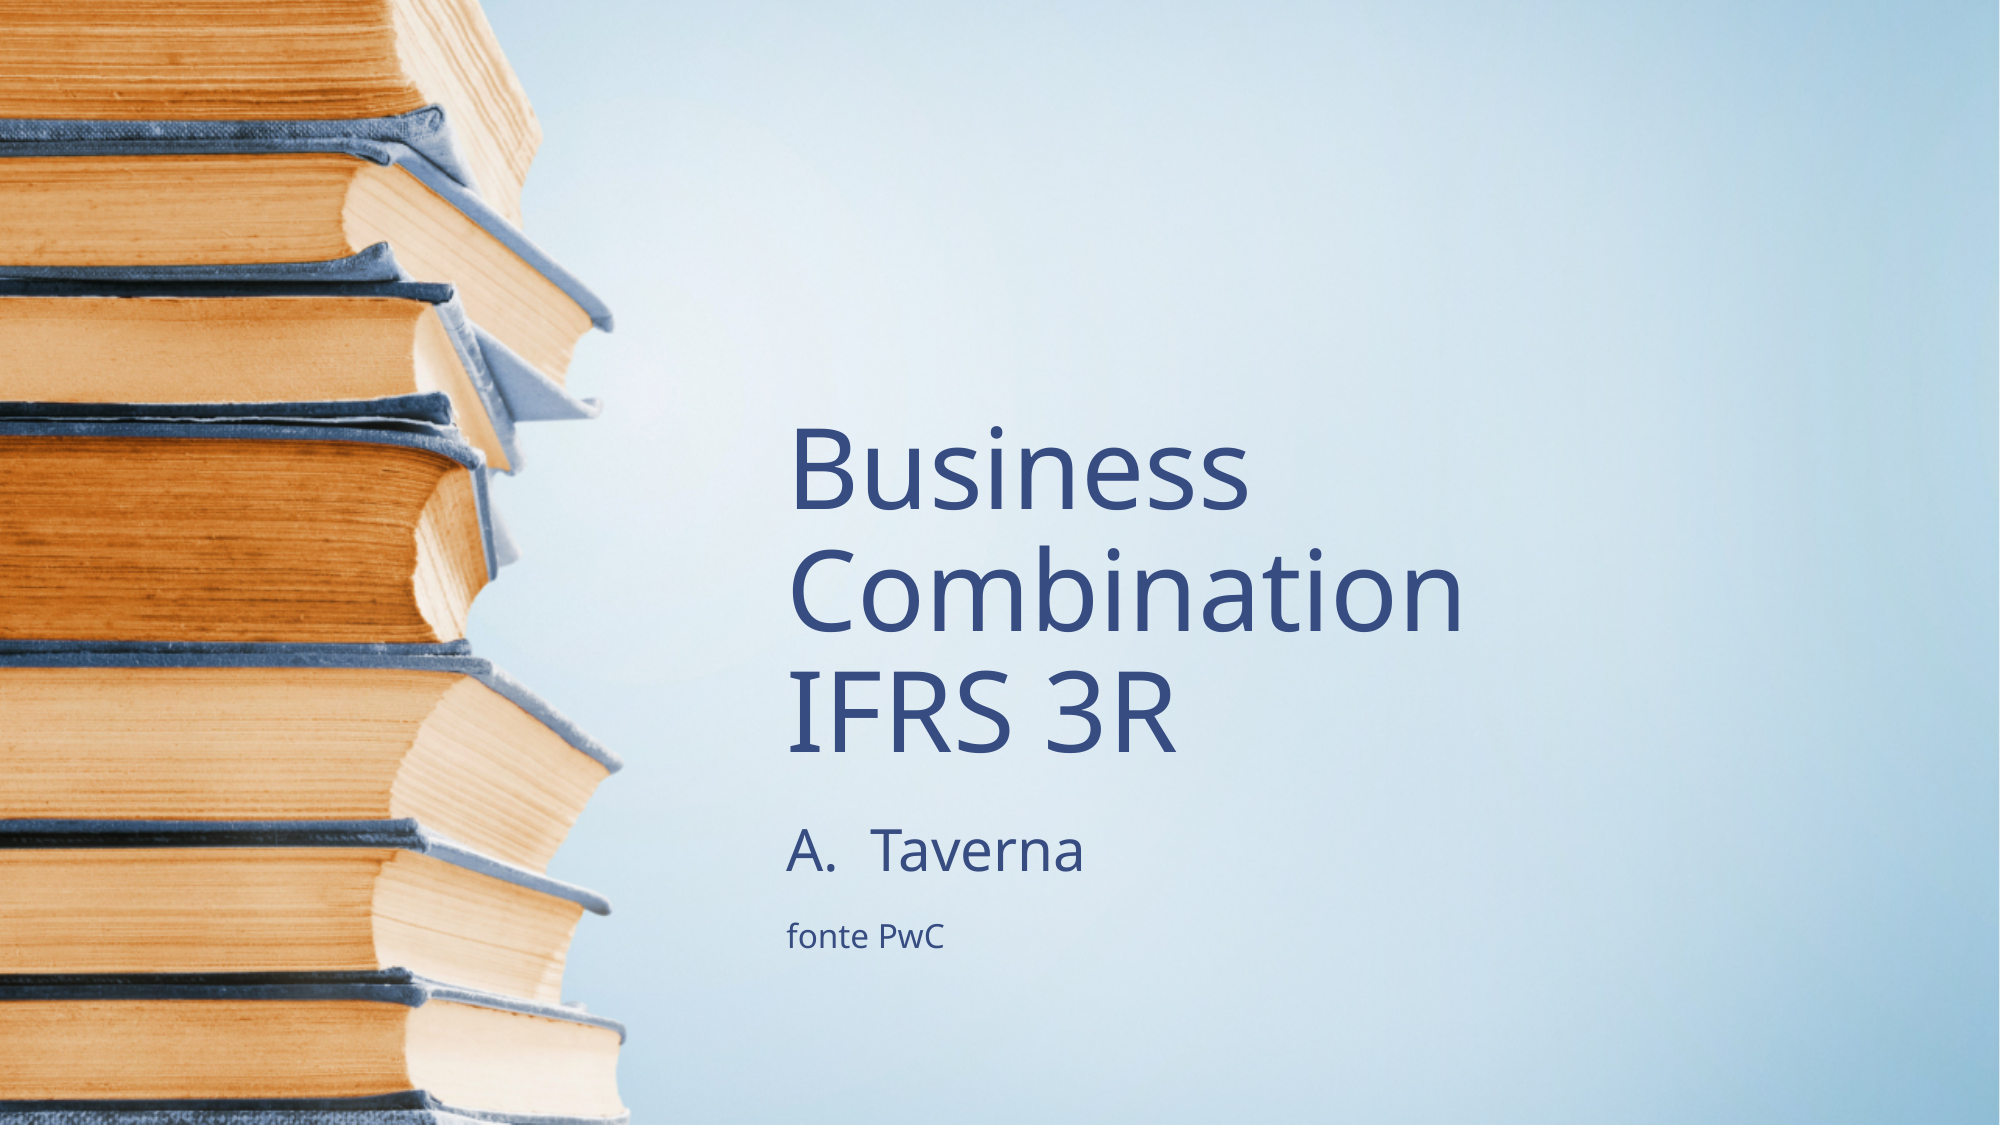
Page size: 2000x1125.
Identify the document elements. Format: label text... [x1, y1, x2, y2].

subtitle Taverna fonte PwC [766, 808, 1917, 1013]
picture [0, 0, 2000, 1125]
title Business Combination IFRS 3R [766, 245, 1917, 787]
